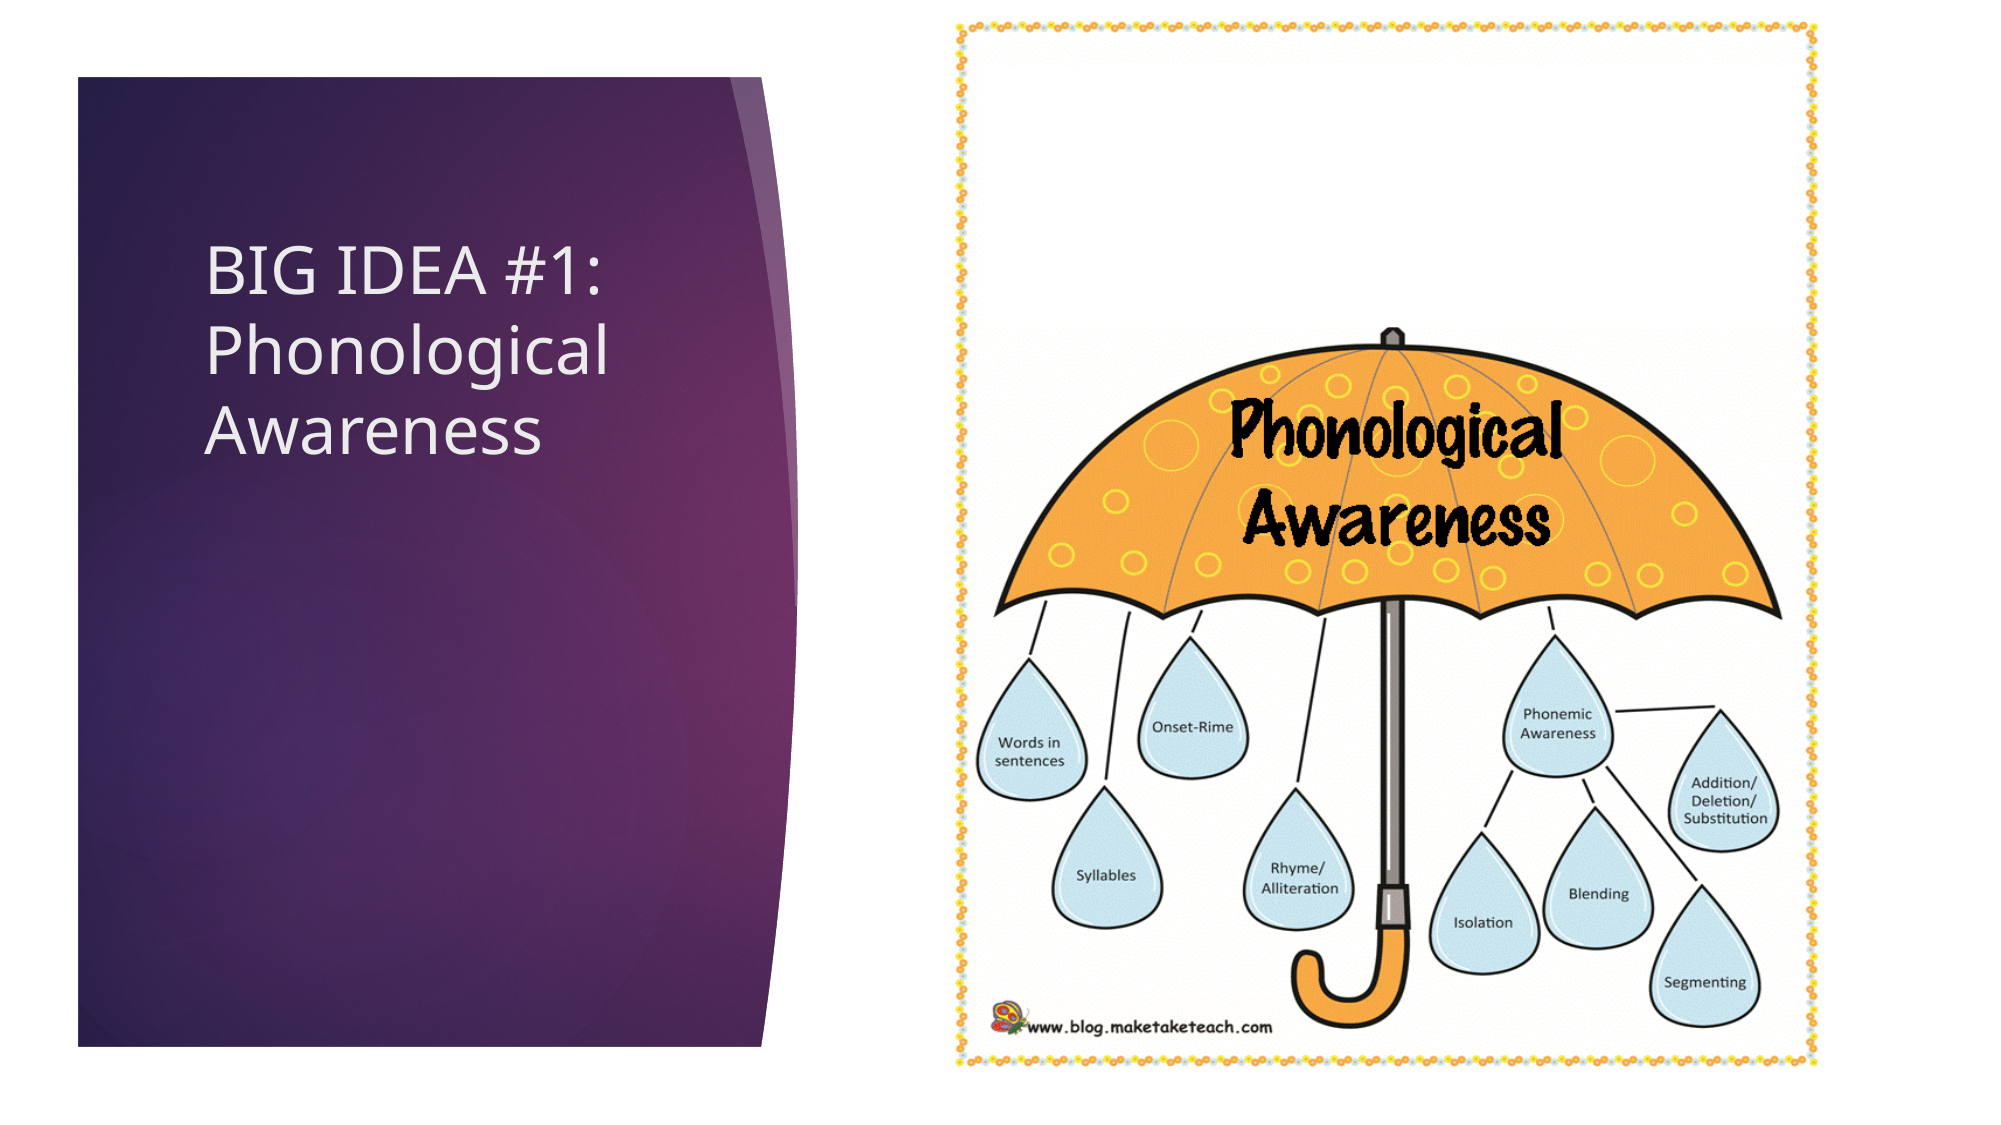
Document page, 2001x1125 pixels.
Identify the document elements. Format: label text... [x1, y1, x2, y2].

title BIG IDEA #1: Phonological Awareness [189, 212, 648, 475]
picture [915, 0, 1869, 1125]
